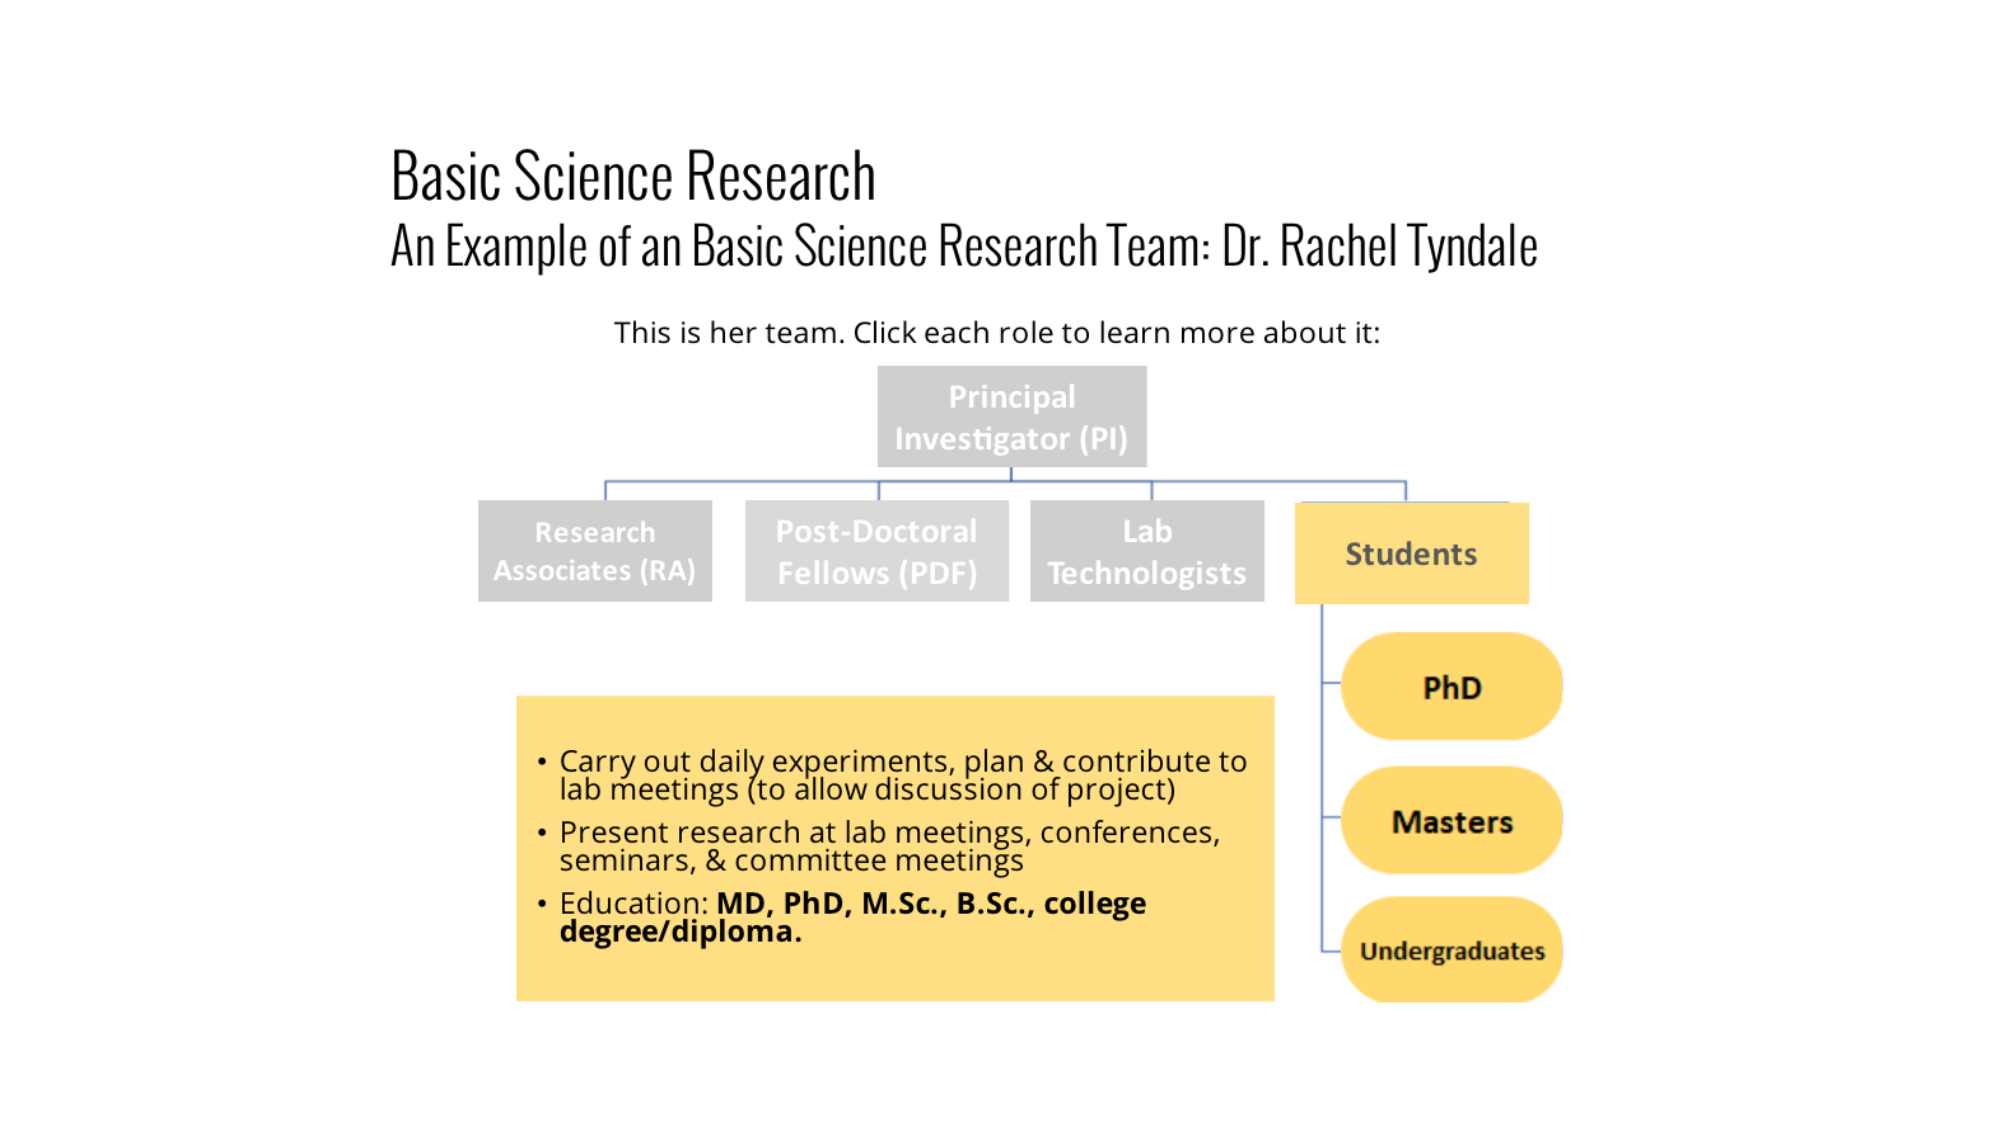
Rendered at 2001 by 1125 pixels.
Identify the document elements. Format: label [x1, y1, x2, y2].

picture [313, 59, 1687, 1066]
